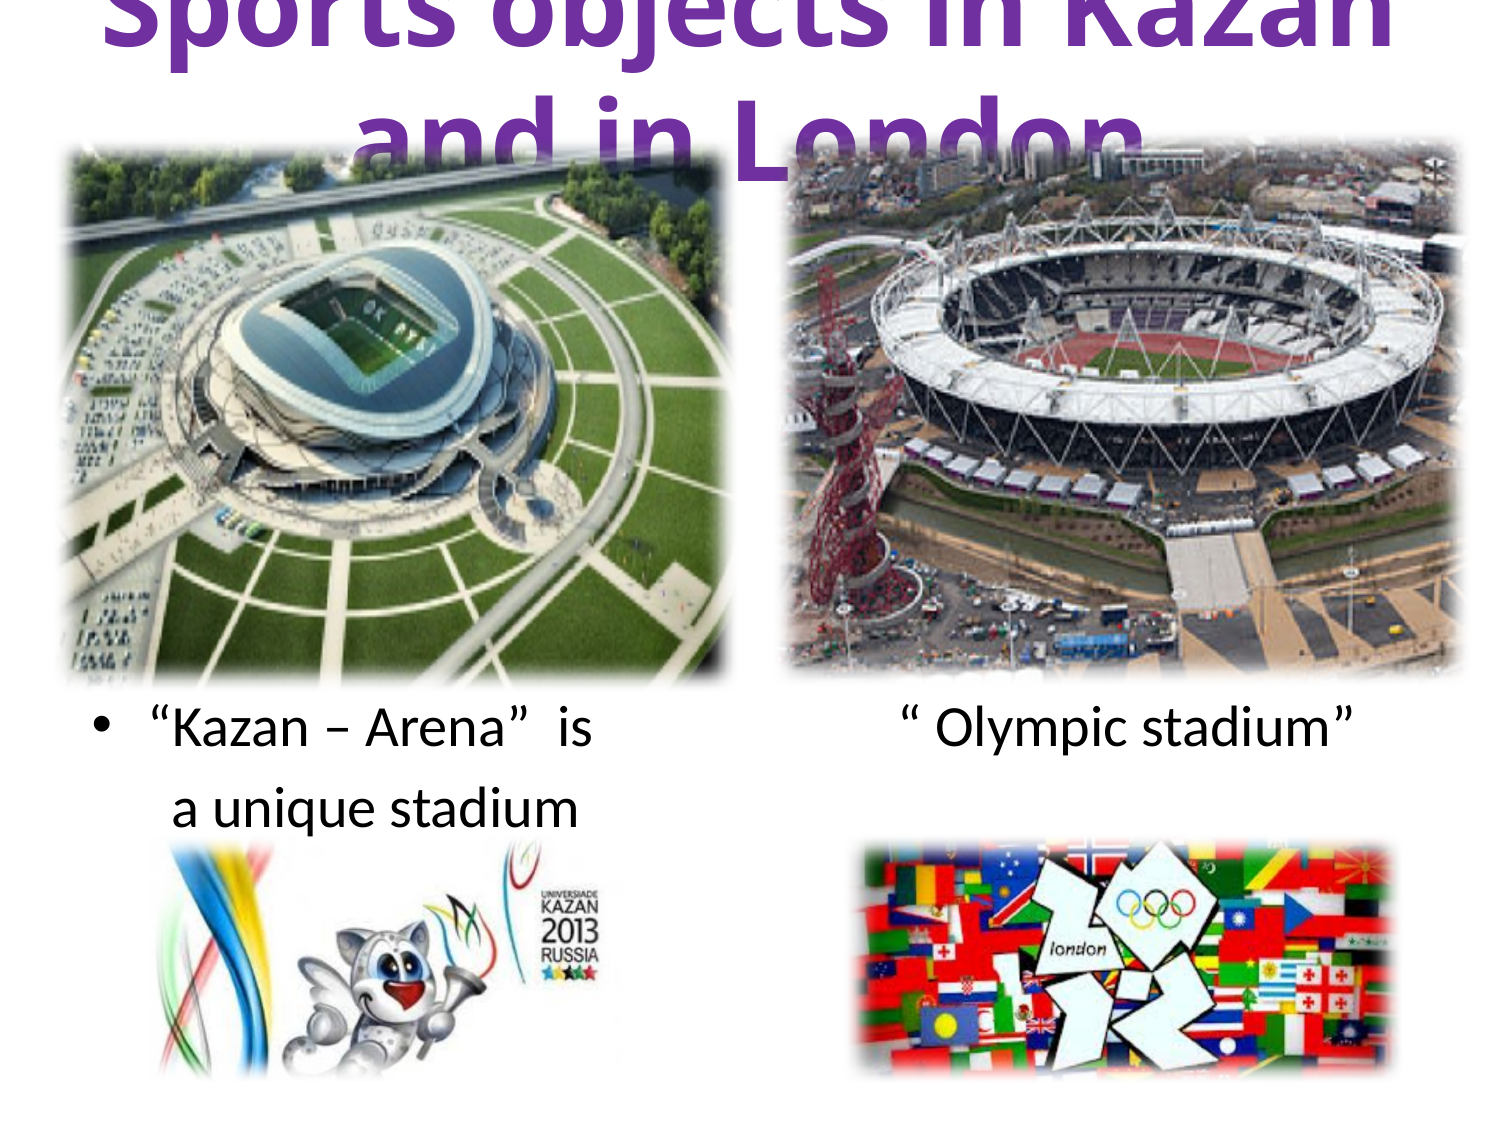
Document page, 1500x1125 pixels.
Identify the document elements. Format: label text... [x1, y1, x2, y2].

picture [844, 833, 1403, 1083]
list “Kazan – Arena” is “ Olympic stadium” a unique stadium [76, 680, 1425, 858]
picture [773, 129, 1471, 686]
picture [147, 833, 623, 1083]
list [52, 136, 739, 693]
title Sports objects in Kazan and in London [75, 0, 1425, 138]
